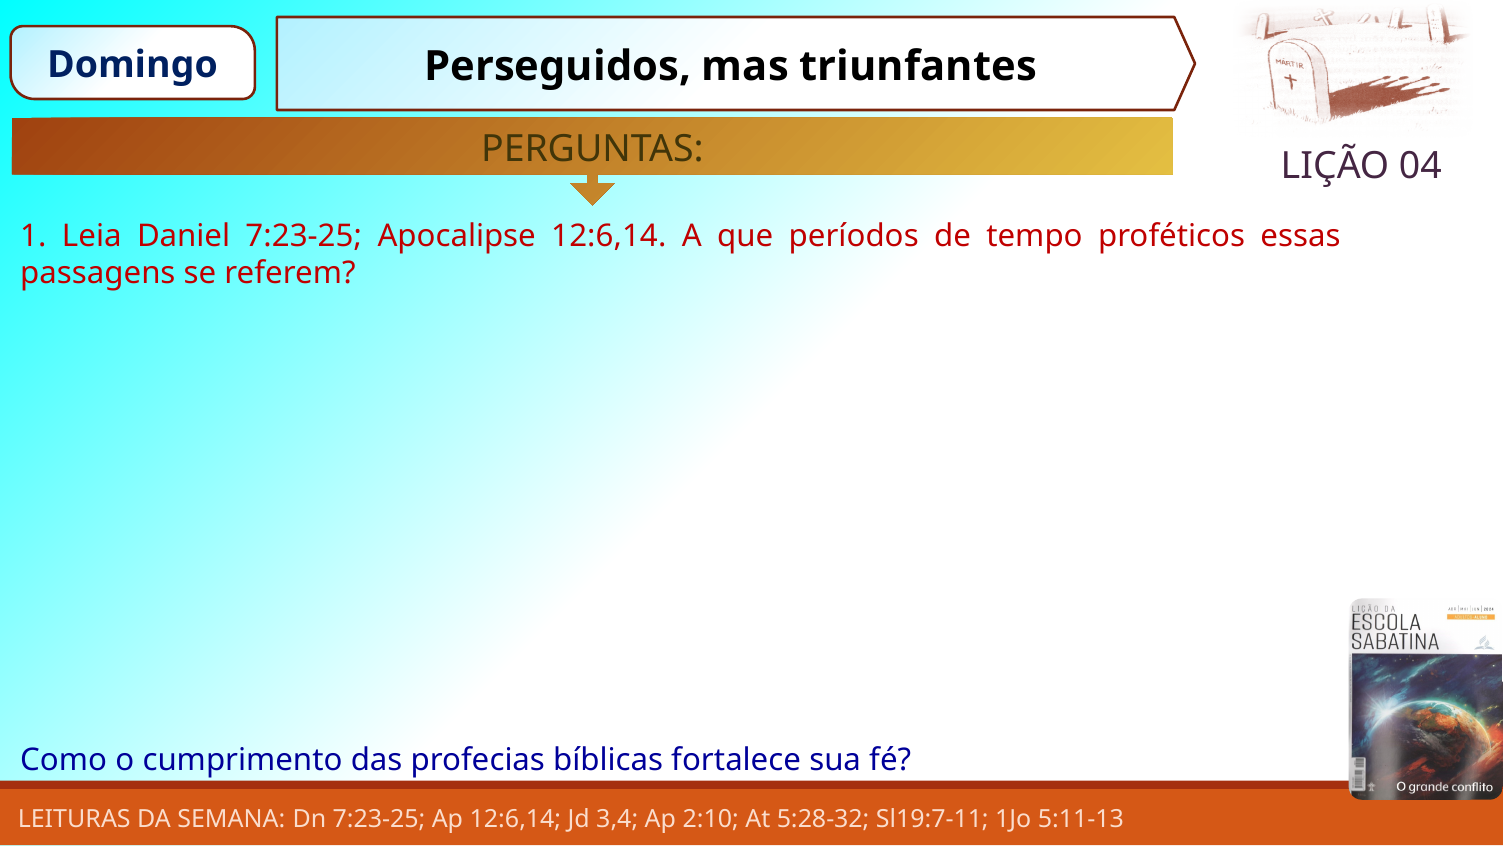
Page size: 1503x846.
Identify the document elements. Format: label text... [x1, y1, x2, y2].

text_box 1. Leia Daniel 7:23-25; Apocalipse 12:6,14. A que períodos de tempo proféticos essas passagens se referem? Como o cumprimento das profecias bíblicas fortalece sua fé? [5, 207, 1358, 785]
text_box LEITURAS DA SEMANA: Dn 7:23-25; Ap 12:6,14; Jd 3,4; Ap 2:10; At 5:28-32; Sl19:7-11; 1Jo 5:11-13 [3, 794, 1421, 840]
text_box Perseguidos, mas triunfantes [275, 15, 1197, 112]
text_box Domingo [9, 24, 257, 101]
text_box PERGUNTAS: [10, 116, 1174, 207]
text_box LIÇÃO 04 [1265, 147, 1458, 194]
picture [1348, 597, 1503, 801]
picture [1232, 0, 1474, 140]
